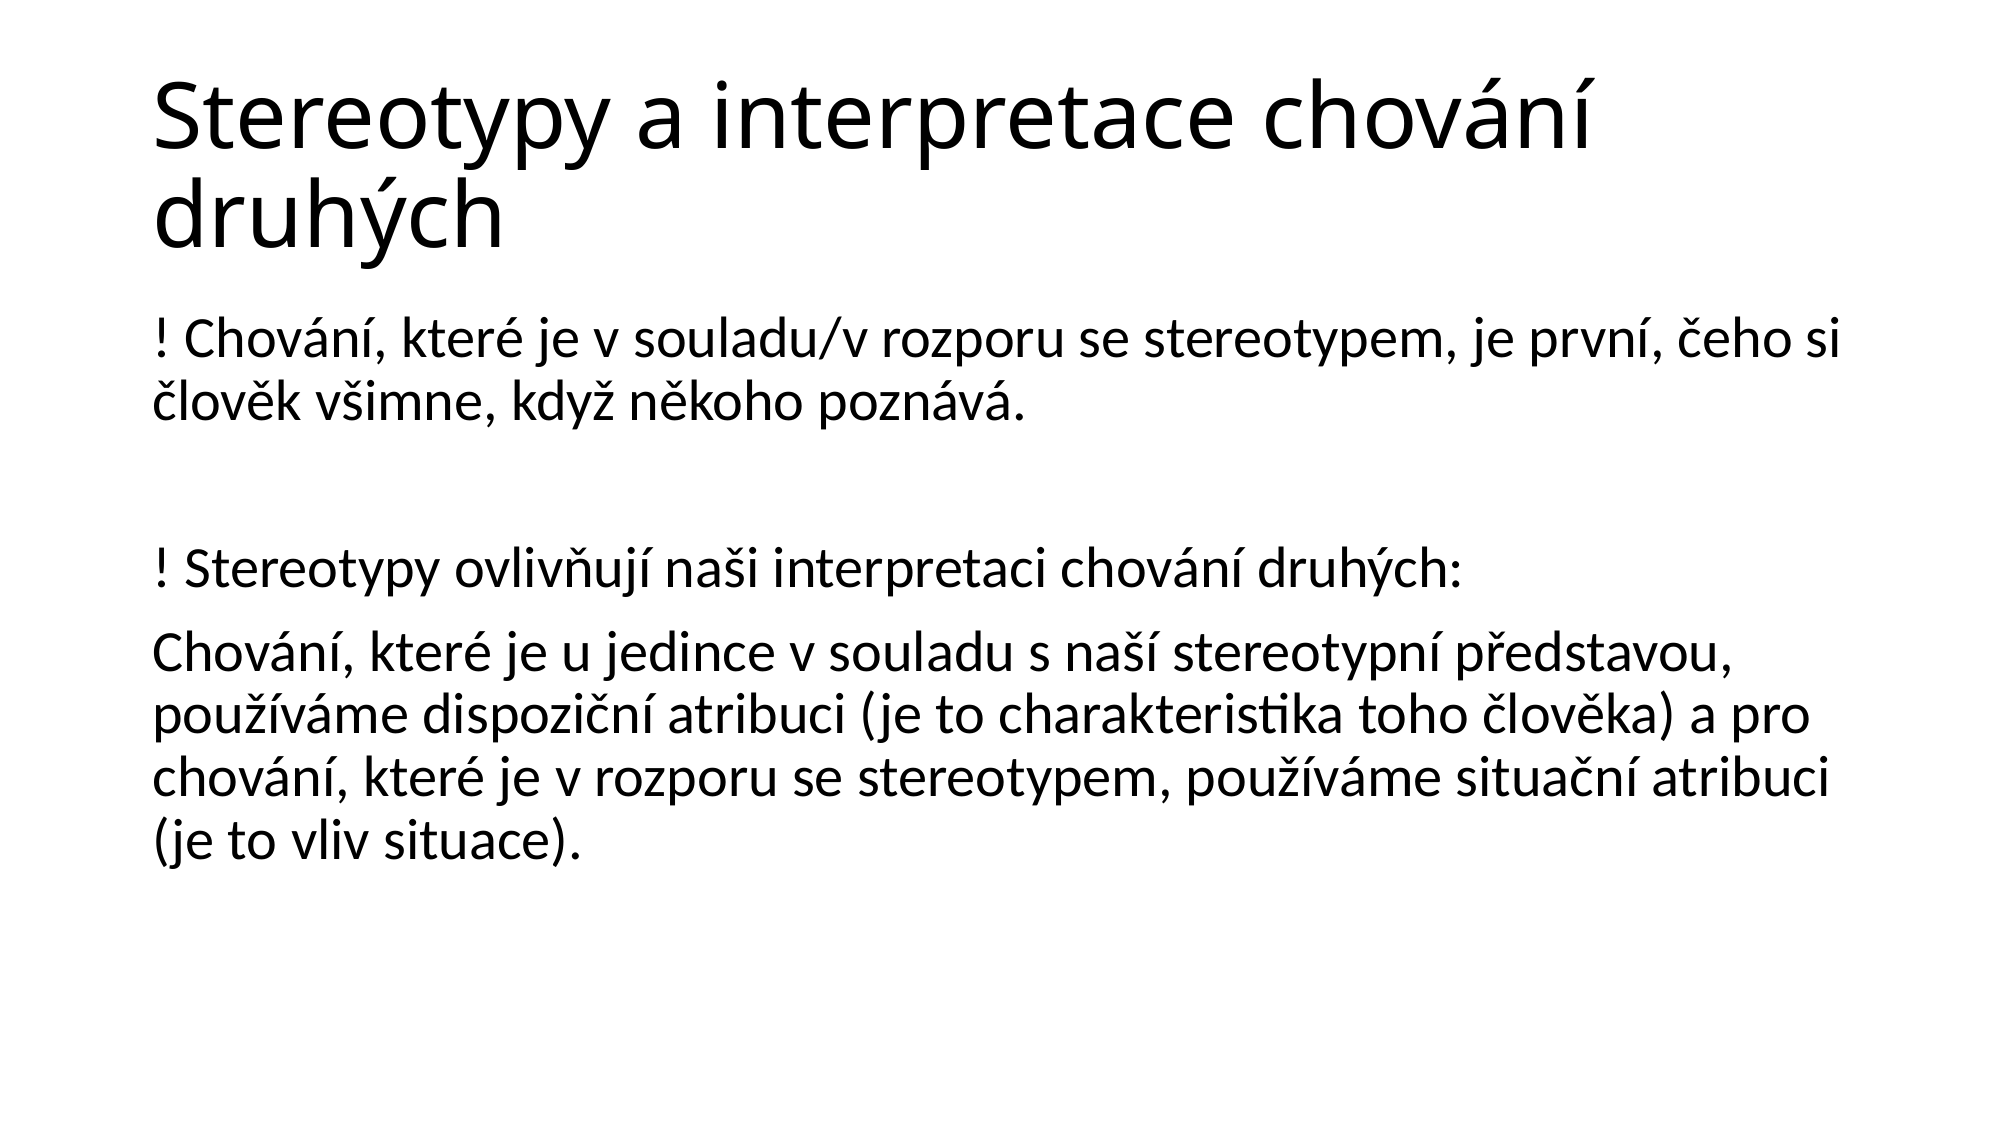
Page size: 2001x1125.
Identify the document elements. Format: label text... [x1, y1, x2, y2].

title Stereotypy a interpretace chování druhých [137, 59, 1863, 278]
list ! Chování, které je v souladu/v rozporu se stereotypem, je první, čeho si člověk všimne, když někoho poznává. ! Stereotypy ovlivňují naši interpretaci chování druhých: Chování, které je u jedince v souladu s naší stereotypní představou, používáme dispoziční atribuci (je to charakteristika toho člověka) a pro chování, které je v rozporu se stereotypem, používáme situační atribuci (je to vliv situace). [137, 299, 1863, 1014]
